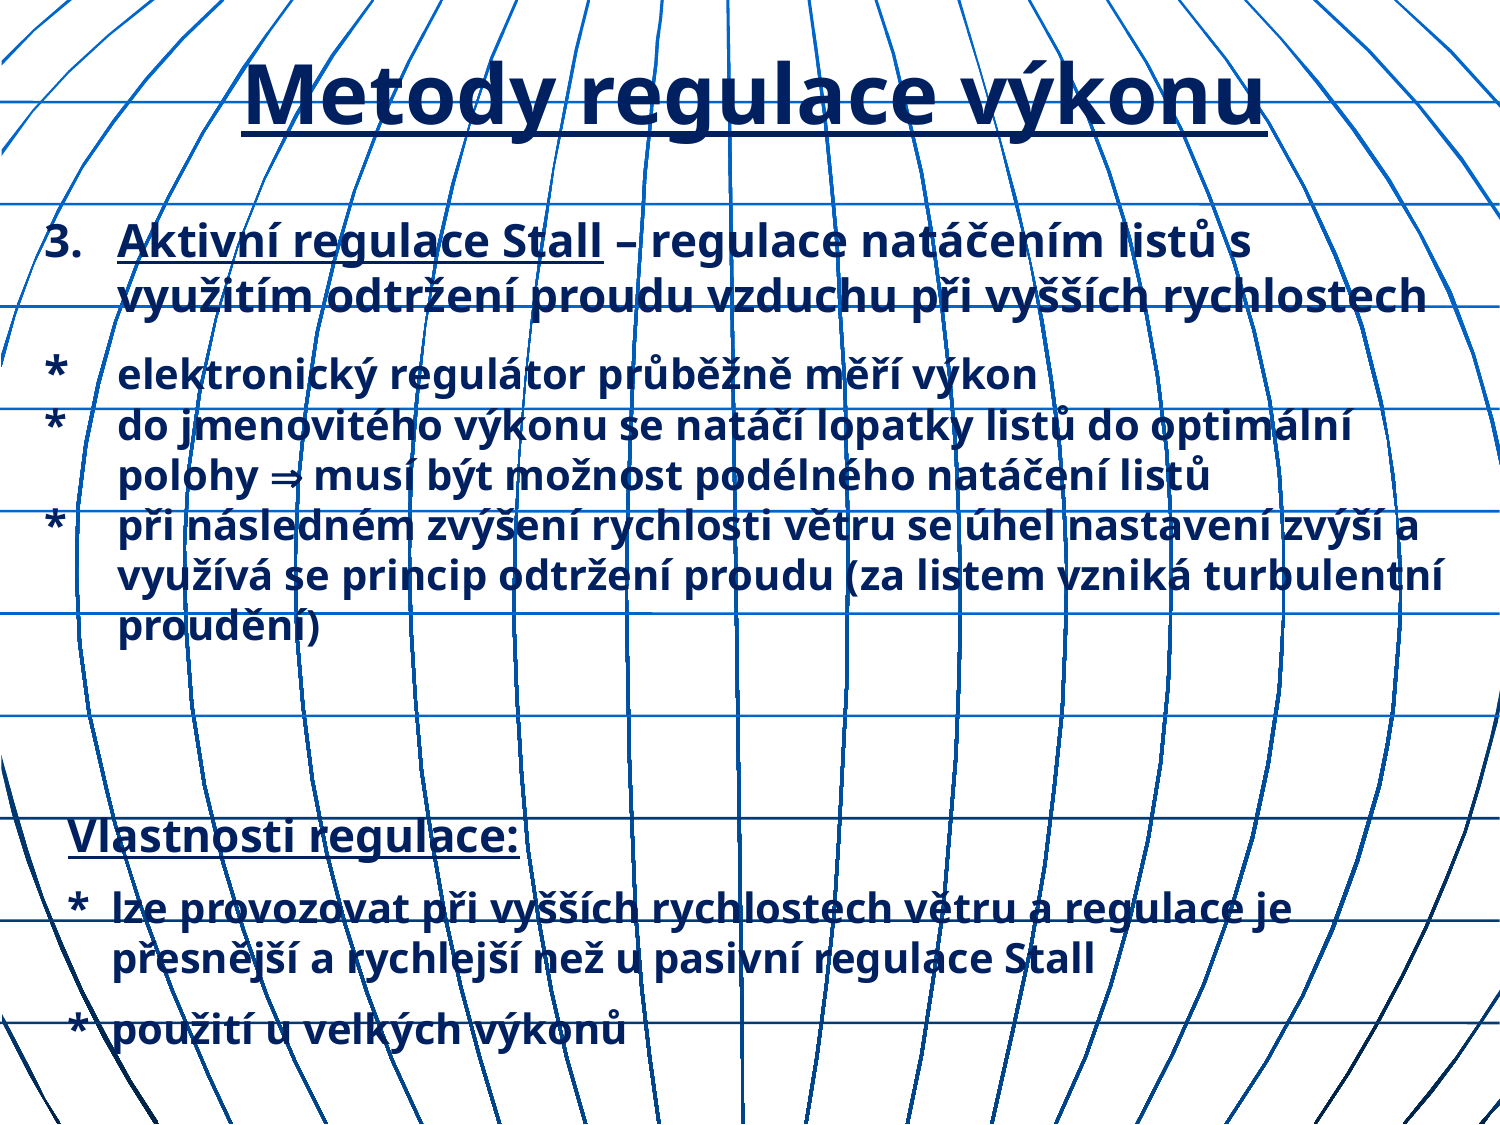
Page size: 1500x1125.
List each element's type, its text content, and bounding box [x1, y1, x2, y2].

text_box Metody regulace výkonu [63, 45, 1447, 138]
text_box 3. Aktivní regulace Stall – regulace natáčením listů s využitím odtržení proudu vzduchu při vyšších rychlostech * elektronický regulátor průběžně měří výkon * do jmenovitého výkonu se natáčí lopatky listů do optimální polohy  musí být možnost podélného natáčení listů * při následném zvýšení rychlosti větru se úhel nastavení zvýší a využívá se princip odtržení proudu (za listem vzniká turbulentní proudění) [29, 203, 1471, 657]
text_box Vlastnosti regulace: * lze provozovat při vyšších rychlostech větru a regulace je přesnější a rychlejší než u pasivní regulace Stall * použití u velkých výkonů [53, 798, 1471, 1061]
